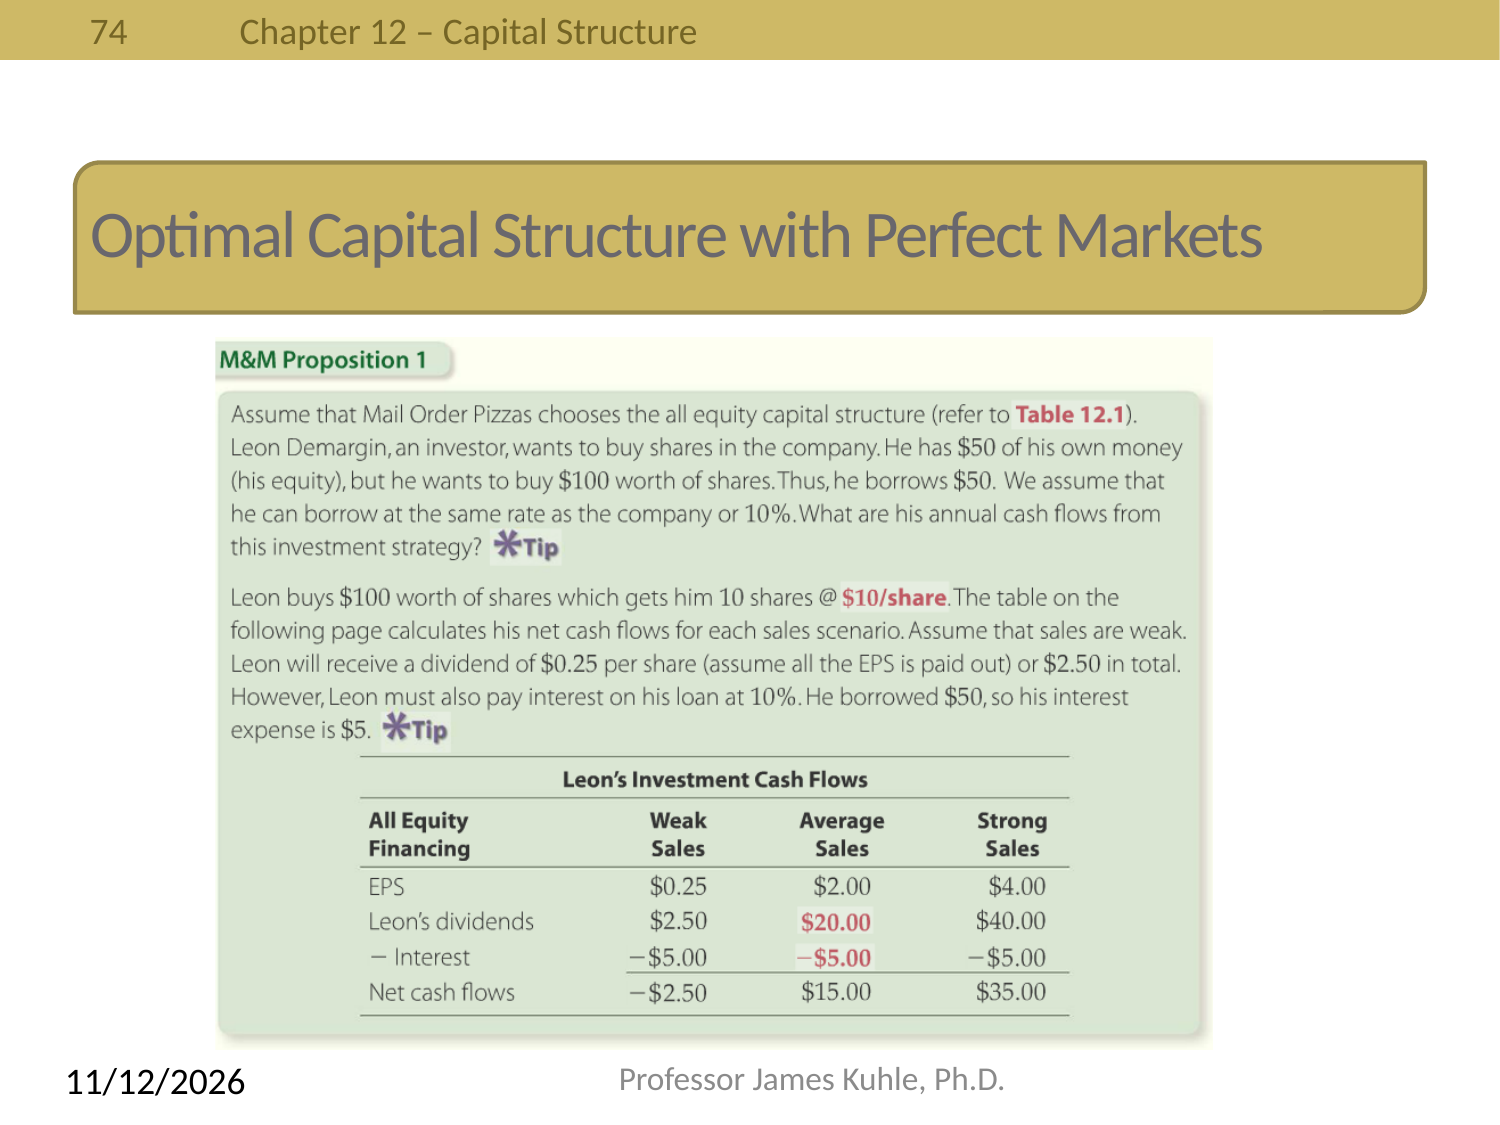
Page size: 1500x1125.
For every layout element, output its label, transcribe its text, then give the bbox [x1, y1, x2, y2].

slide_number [50, 1050, 474, 1104]
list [212, 337, 1213, 1050]
footer Professor James Kuhle, Ph.D. [474, 1058, 1150, 1104]
title Optimal Capital Structure with Perfect Markets [75, 149, 1425, 313]
